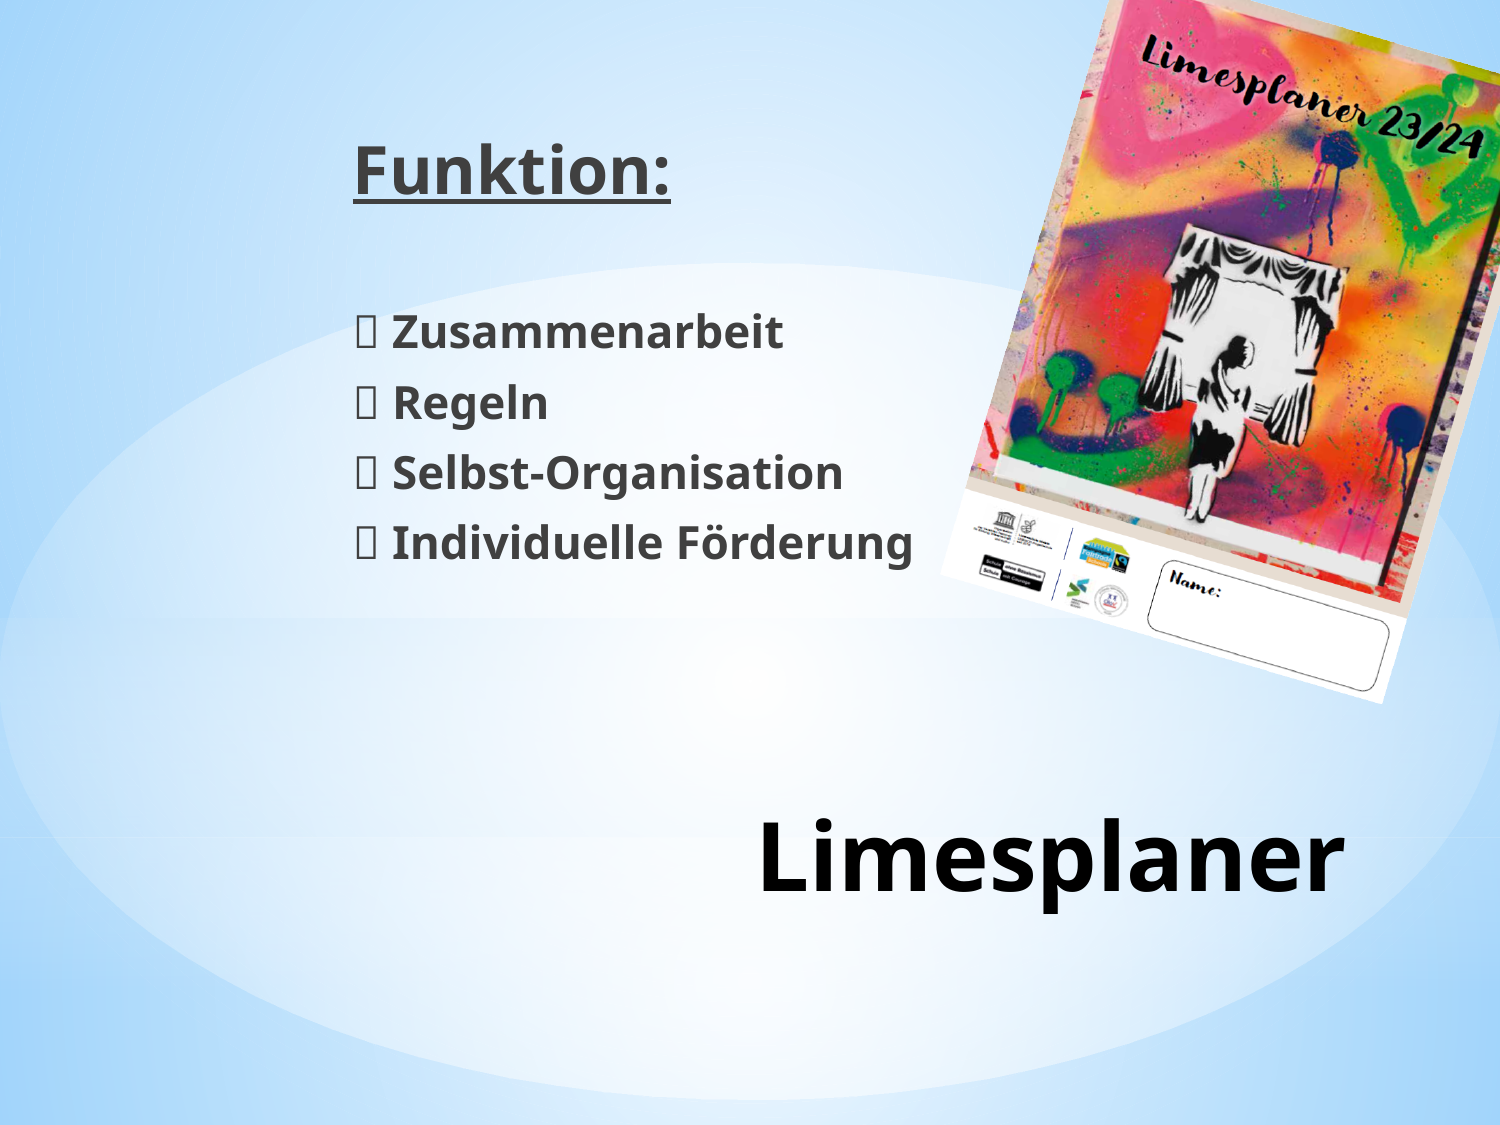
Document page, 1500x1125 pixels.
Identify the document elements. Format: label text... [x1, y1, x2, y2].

list Funktion:  Zusammenarbeit  Regeln  Selbst-Organisation  Individuelle Förderung [187, 120, 1238, 690]
title Limesplaner [294, 788, 1363, 976]
picture [941, 0, 1500, 704]
